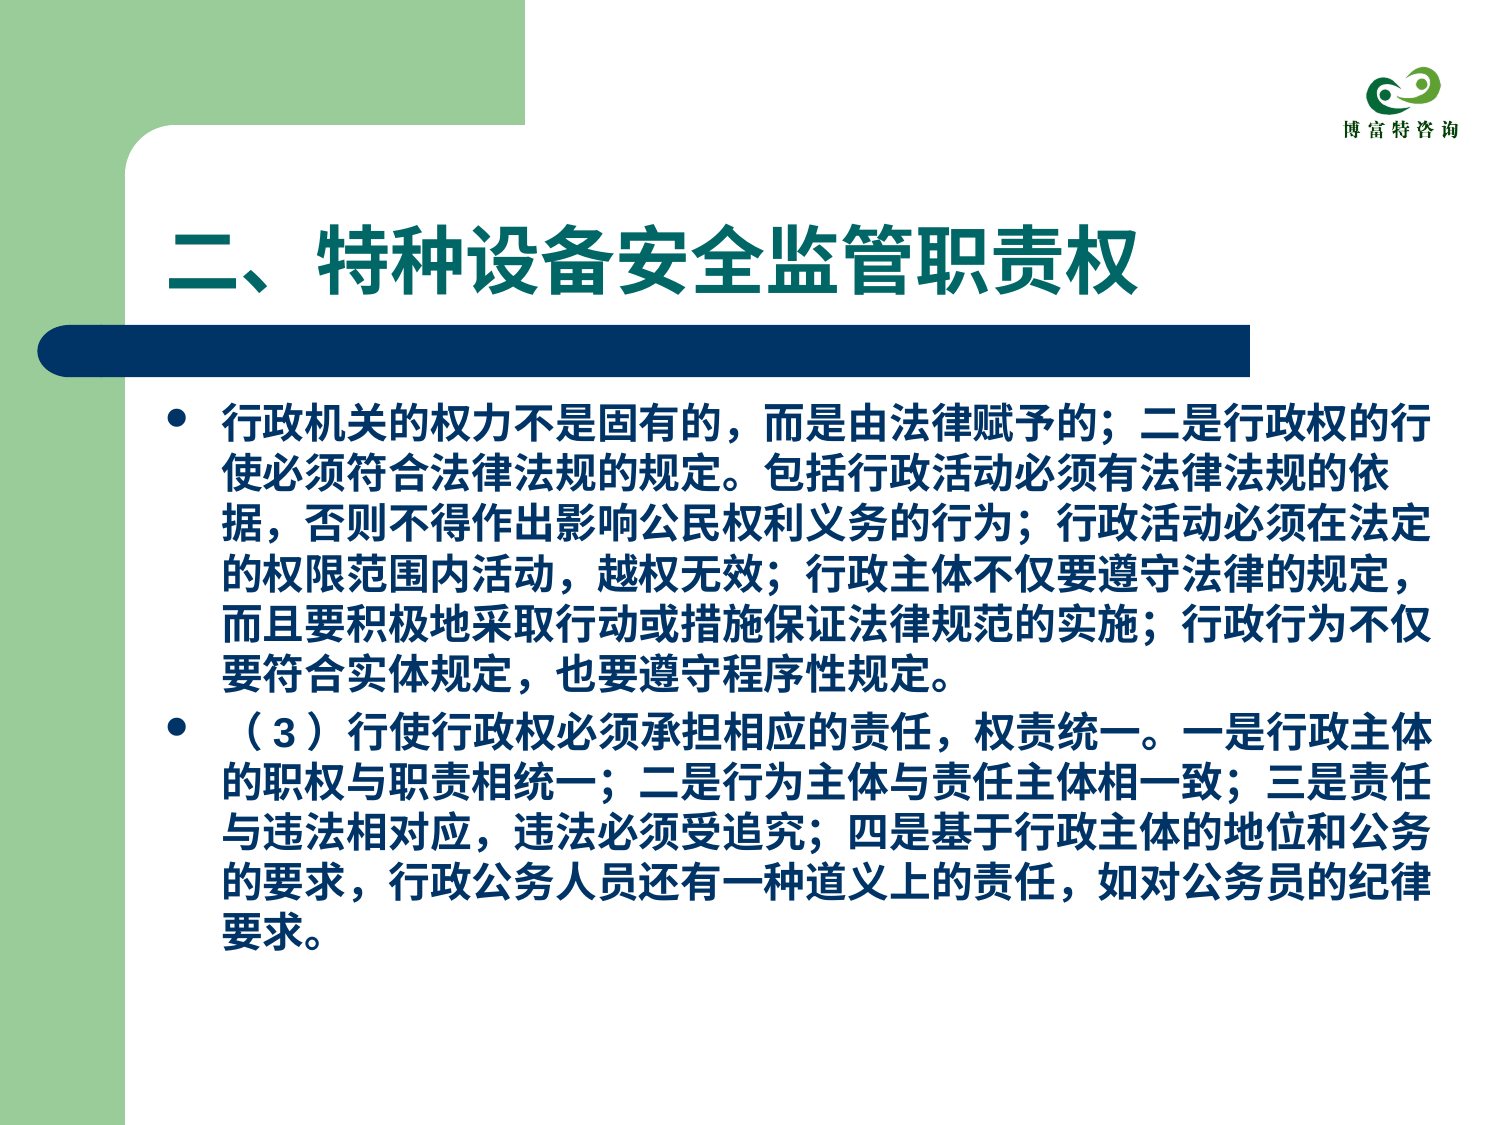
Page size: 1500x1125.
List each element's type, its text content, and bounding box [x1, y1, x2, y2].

picture [1329, 66, 1477, 141]
list 行政机关的权力不是固有的，而是由法律赋予的；二是行政权的行使必须符合法律法规的规定。包括行政活动必须有法律法规的依据，否则不得作出影响公民权利义务的行为；行政活动必须在法定的权限范围内活动，越权无效；行政主体不仅要遵守法律的规定，而且要积极地采取行动或措施保证法律规范的实施；行政行为不仅要符合实体规定，也要遵守程序性规定。 （3）行使行政权必须承担相应的责任，权责统一。一是行政主体的职权与职责相统一；二是行为主体与责任主体相一致；三是责任与违法相对应，违法必须受追究；四是基于行政主体的地位和公务的要求，行政公务人员还有一种道义上的责任，如对公务员的纪律要求。 [149, 389, 1463, 1003]
title 二、特种设备安全监管职责权 [149, 124, 1463, 313]
